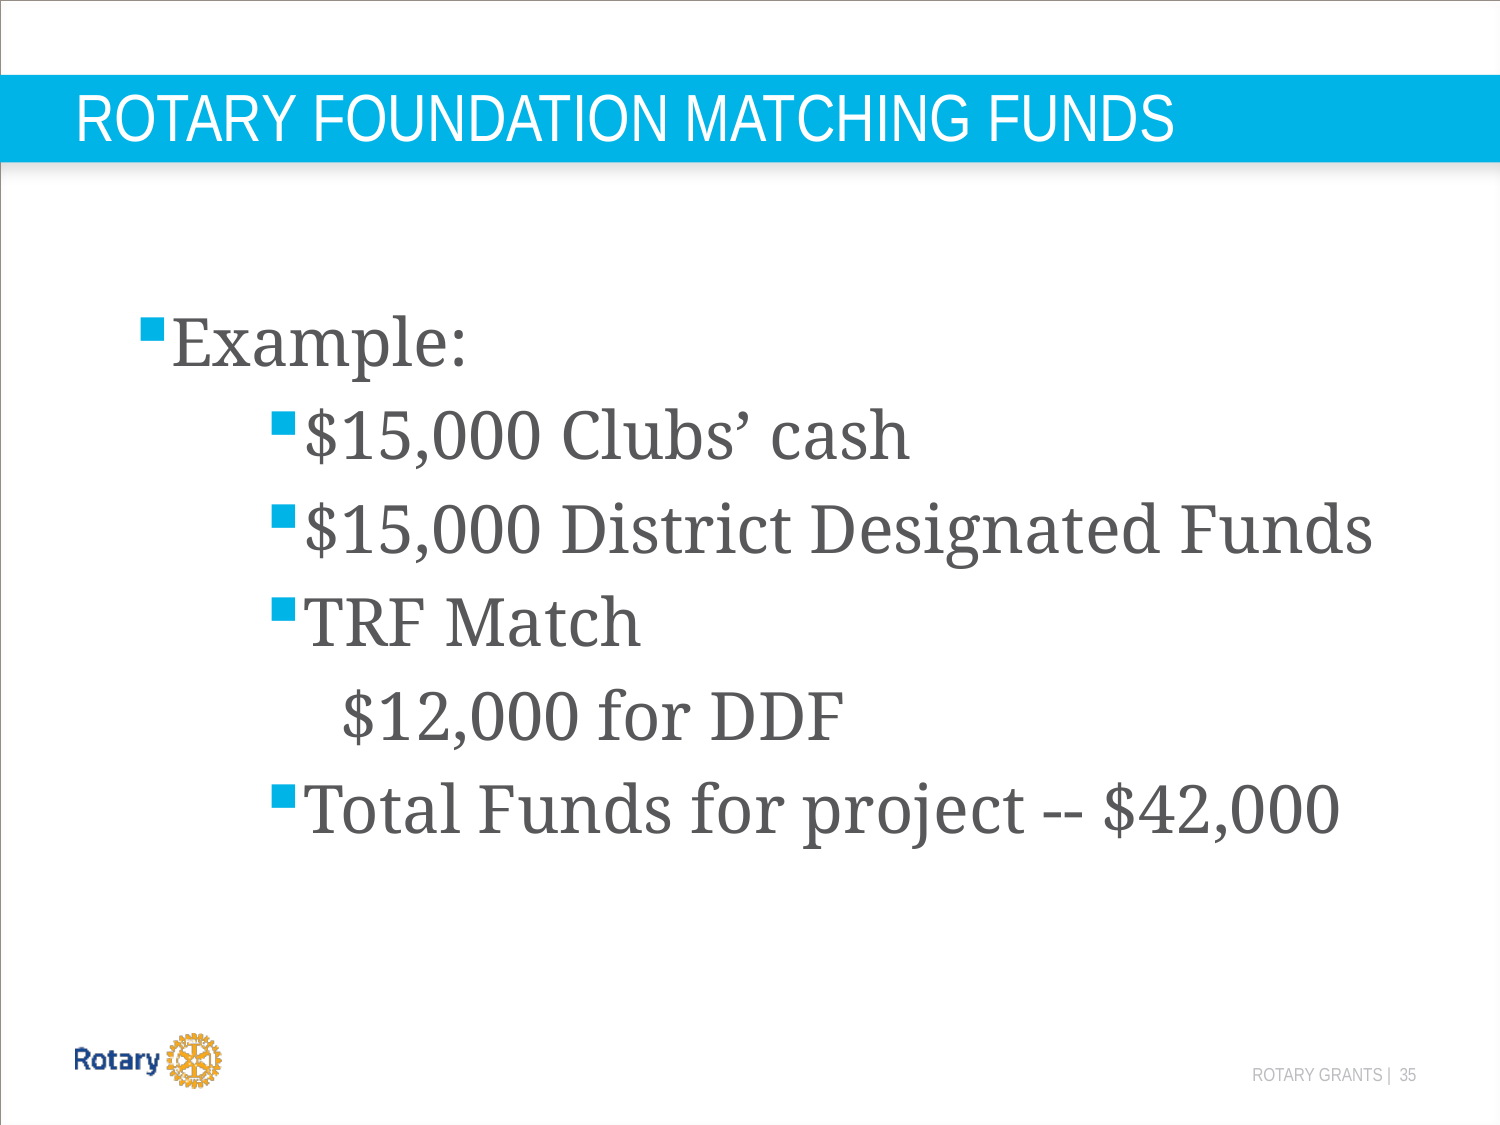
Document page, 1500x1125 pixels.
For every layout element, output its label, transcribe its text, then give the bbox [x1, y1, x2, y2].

text_box Example: $15,000 Clubs’ cash $15,000 District Designated Funds TRF Match $12,000 for DDF Total Funds for project -- $42,000 [115, 299, 1391, 950]
title ROTARY FOUNDATION MATCHING FUNDS [75, 75, 1300, 155]
picture [75, 1033, 222, 1089]
